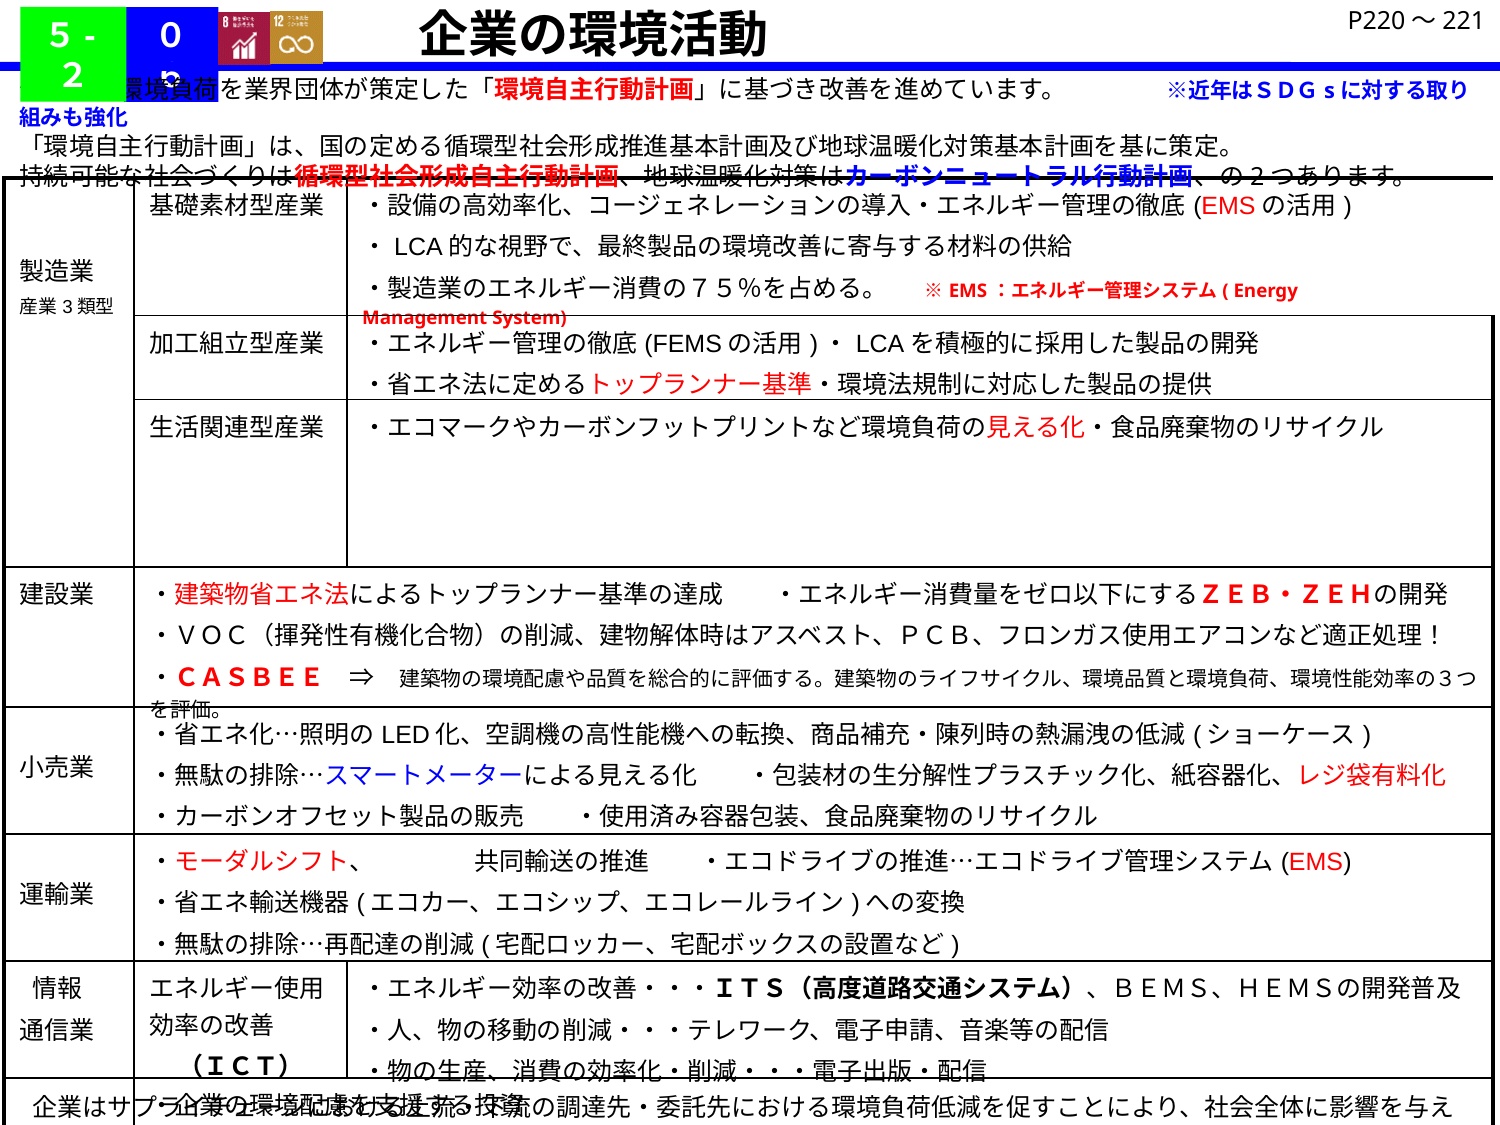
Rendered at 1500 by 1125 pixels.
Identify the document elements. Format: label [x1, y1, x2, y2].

table_cell [348, 316, 1491, 399]
table_header [6, 198, 133, 566]
table_cell [6, 1079, 133, 1125]
table_cell [348, 400, 1491, 566]
picture [218, 11, 323, 65]
text_box [17, 1083, 1478, 1125]
table_cell [6, 835, 133, 960]
table_header [135, 198, 346, 315]
table_cell [135, 835, 1491, 960]
table_header [348, 198, 1493, 315]
text_box [0, 0, 1500, 198]
table_cell [6, 708, 133, 833]
table_cell [135, 316, 346, 399]
table_cell [135, 400, 346, 566]
table_cell [6, 962, 133, 1077]
table_cell [135, 962, 346, 1077]
table_cell [135, 708, 1491, 833]
table_cell [6, 568, 133, 706]
table_cell [348, 962, 1491, 1077]
table_cell [135, 1079, 1491, 1125]
text_box [1316, 0, 1500, 43]
table_cell [135, 568, 1491, 706]
